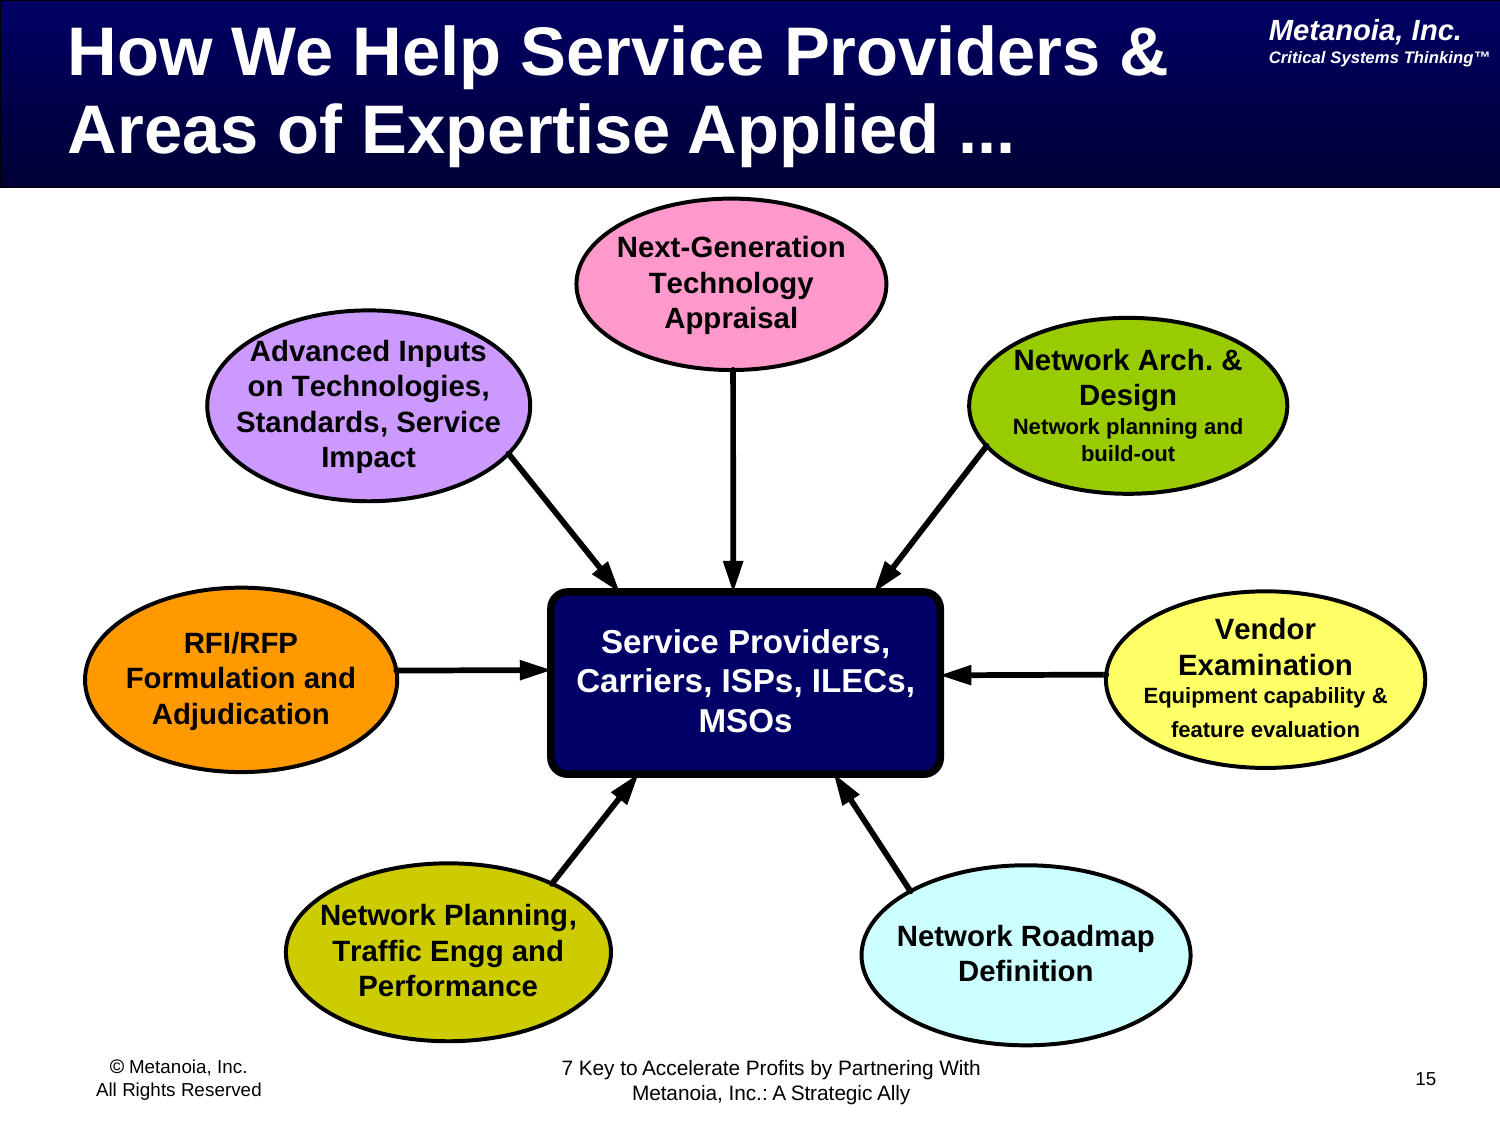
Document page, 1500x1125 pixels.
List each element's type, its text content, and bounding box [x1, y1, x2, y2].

title How We Help Service Providers & Areas of Expertise Applied ... [52, 23, 1488, 178]
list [80, 194, 1430, 1050]
